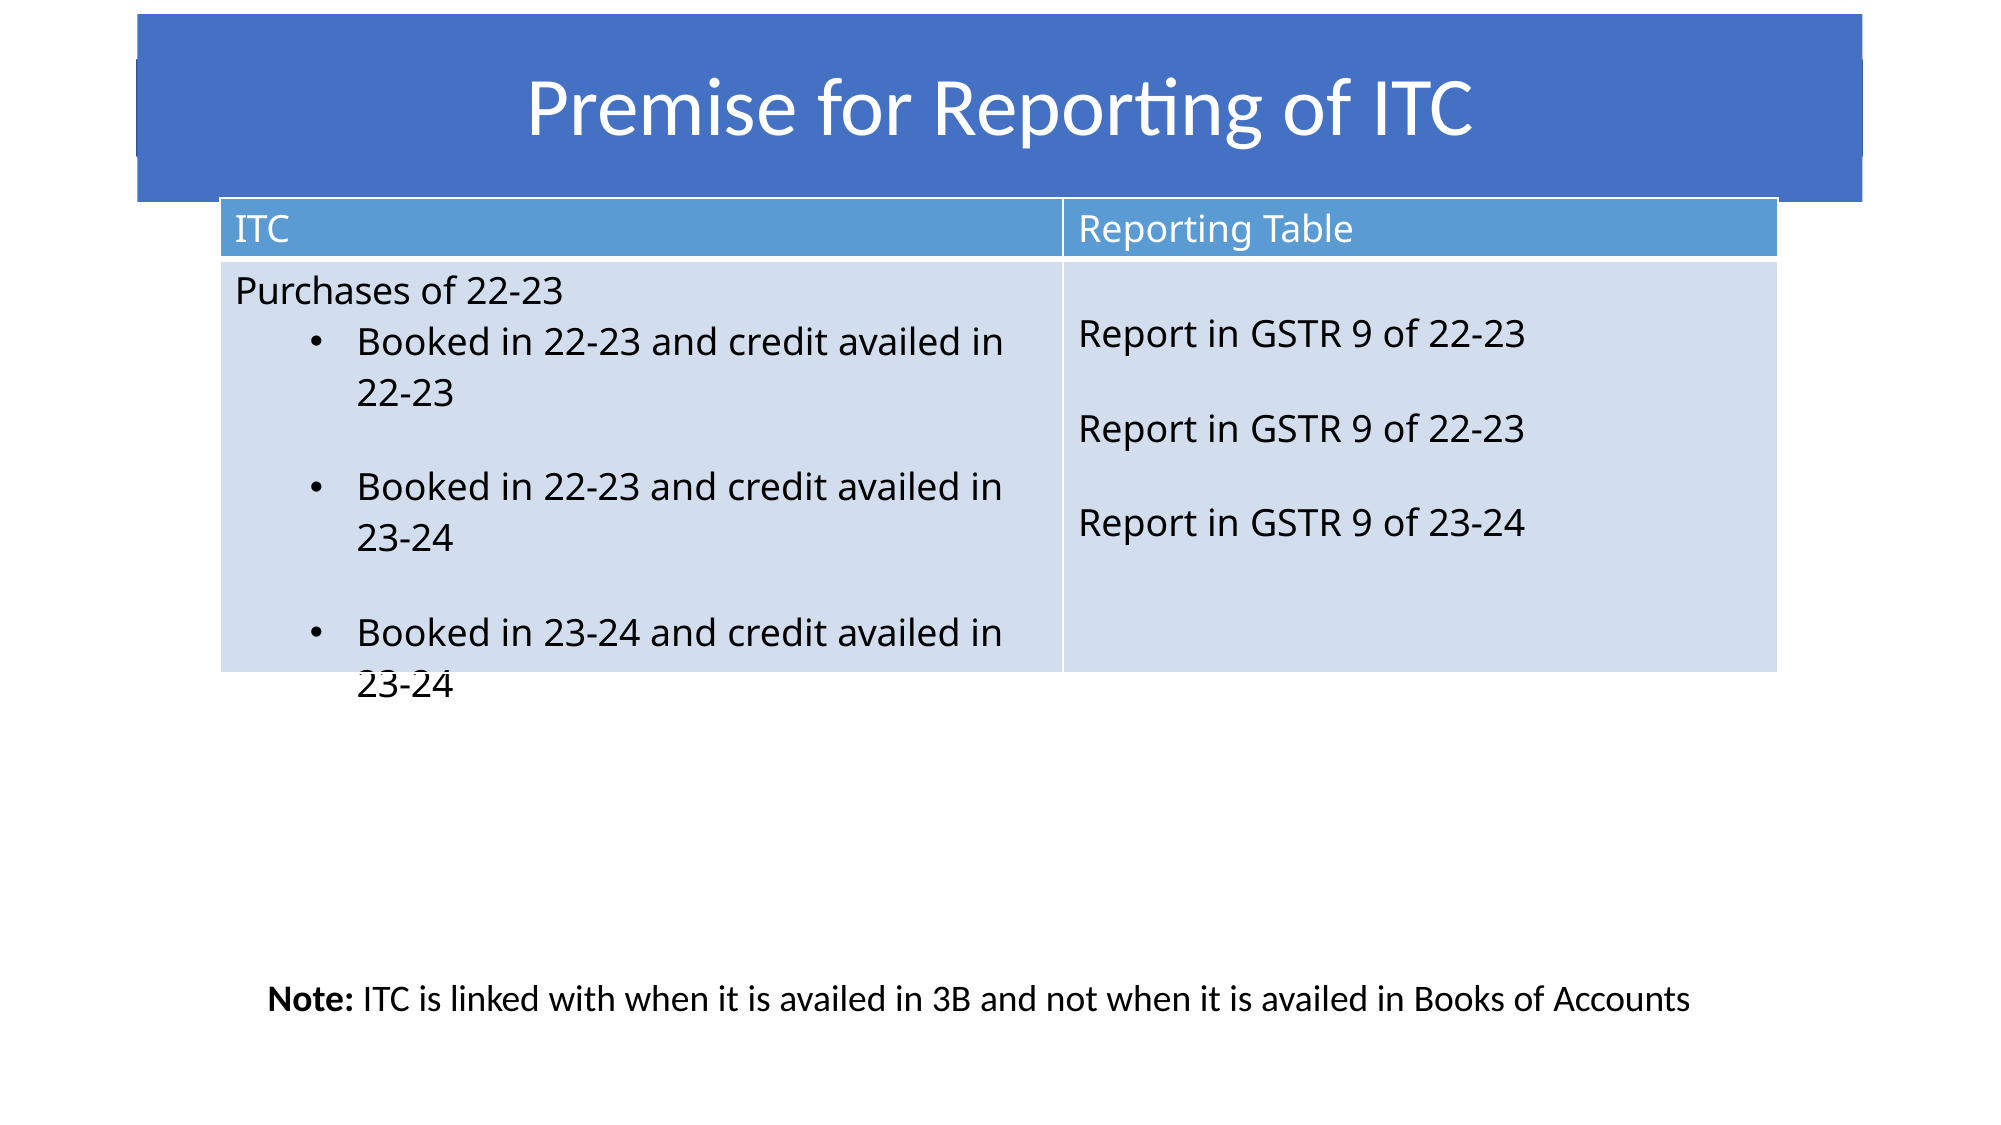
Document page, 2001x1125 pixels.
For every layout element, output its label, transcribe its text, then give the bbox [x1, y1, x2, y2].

text_box Note: ITC is linked with when it is availed in 3B and not when it is availed in Books of Accounts [265, 972, 1697, 1020]
table_header Reporting Table [1064, 199, 1777, 256]
table_header ITC [221, 199, 1062, 256]
title Premise for Reporting of ITC [137, 14, 1863, 202]
table_cell Report in GSTR 9 of 22-23 Report in GSTR 9 of 22-23 Report in GSTR 9 of 23-24 [1064, 262, 1777, 672]
table_cell Purchases of 22-23 Booked in 22-23 and credit availed in 22-23 Booked in 22-23 and credit availed in 23-24 Booked in 23-24 and credit availed in 23-24 [221, 262, 1062, 672]
